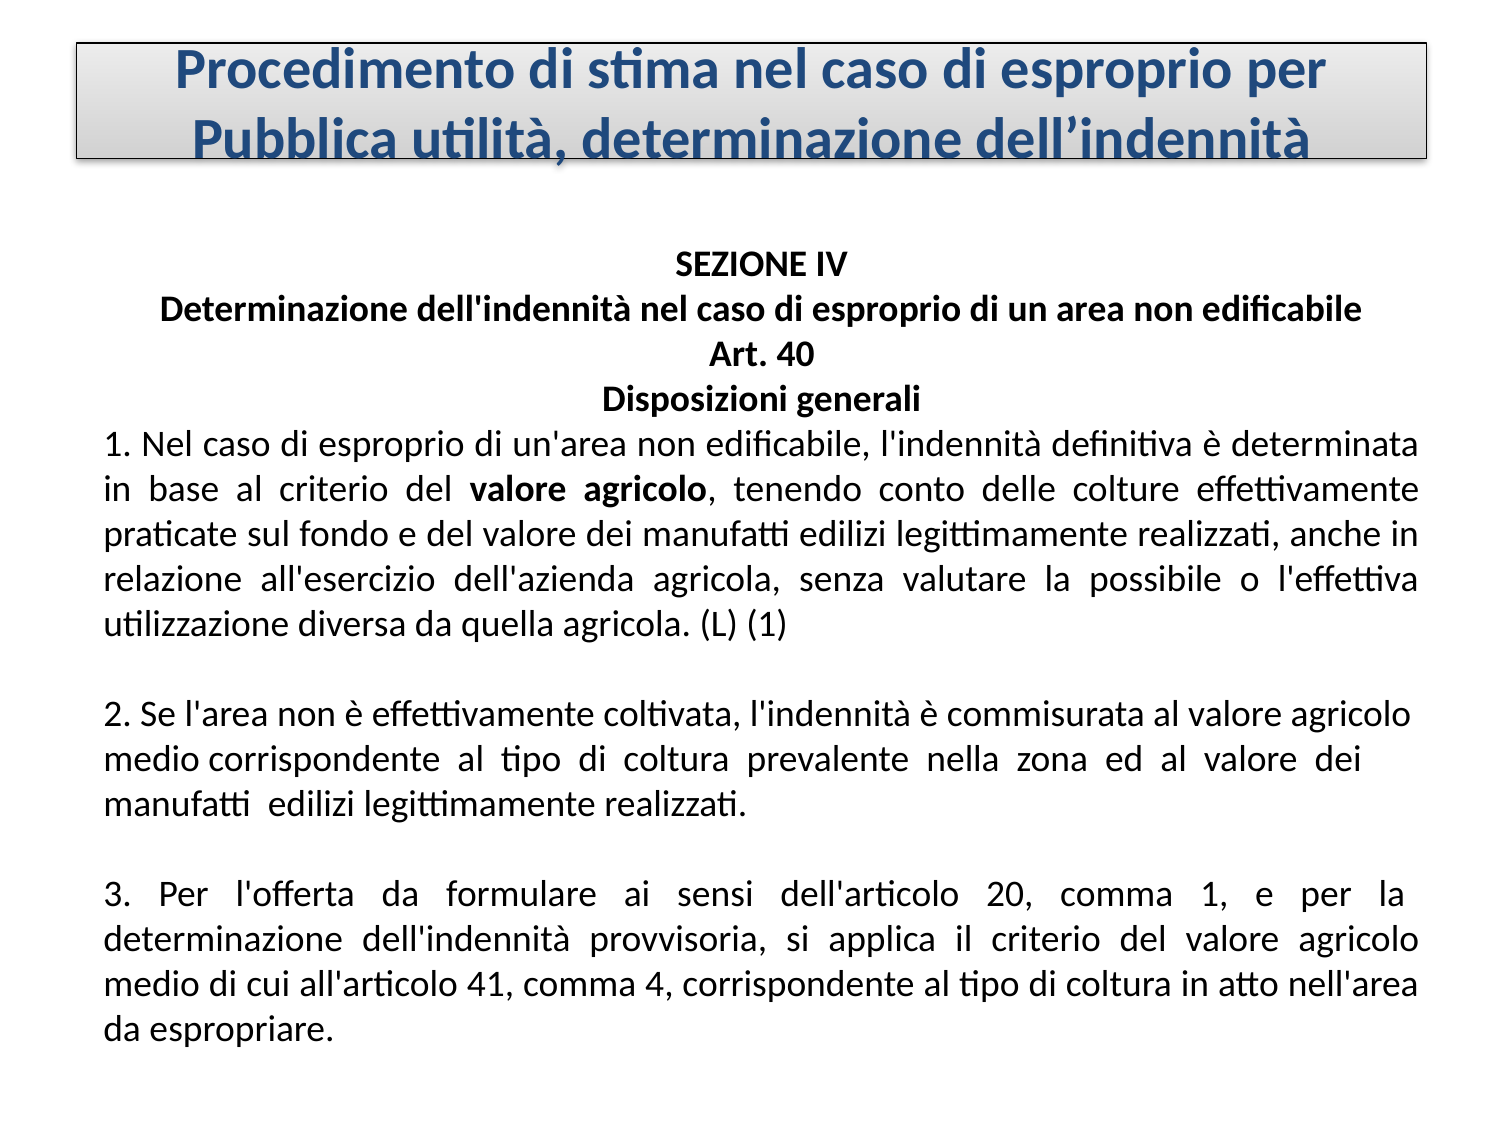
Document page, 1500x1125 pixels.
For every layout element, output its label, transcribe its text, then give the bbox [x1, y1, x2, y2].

text_box SEZIONE IV Determinazione dell'indennità nel caso di esproprio di un area non edificabile Art. 40 Disposizioni generali 1. Nel caso di esproprio di un'area non edificabile, l'indennità definitiva è determinata in base al criterio del valore agricolo, tenendo conto delle colture effettivamente praticate sul fondo e del valore dei manufatti edilizi legittimamente realizzati, anche in relazione all'esercizio dell'azienda agricola, senza valutare la possibile o l'effettiva utilizzazione diversa da quella agricola. (L) (1) 2. Se l'area non è effettivamente coltivata, l'indennità è commisurata al valore agricolo medio corrispondente al tipo di coltura prevalente nella zona ed al valore dei manufatti edilizi legittimamente realizzati. 3. Per l'offerta da formulare ai sensi dell'articolo 20, comma 1, e per la determinazione dell'indennità provvisoria, si applica il criterio del valore agricolo medio di cui all'articolo 41, comma 4, corrispondente al tipo di coltura in atto nell'area da espropriare. [88, 231, 1436, 1057]
list [75, 196, 1425, 1071]
title Procedimento di stima nel caso di esproprio per Pubblica utilità, determinazione dell’indennità [76, 42, 1427, 159]
